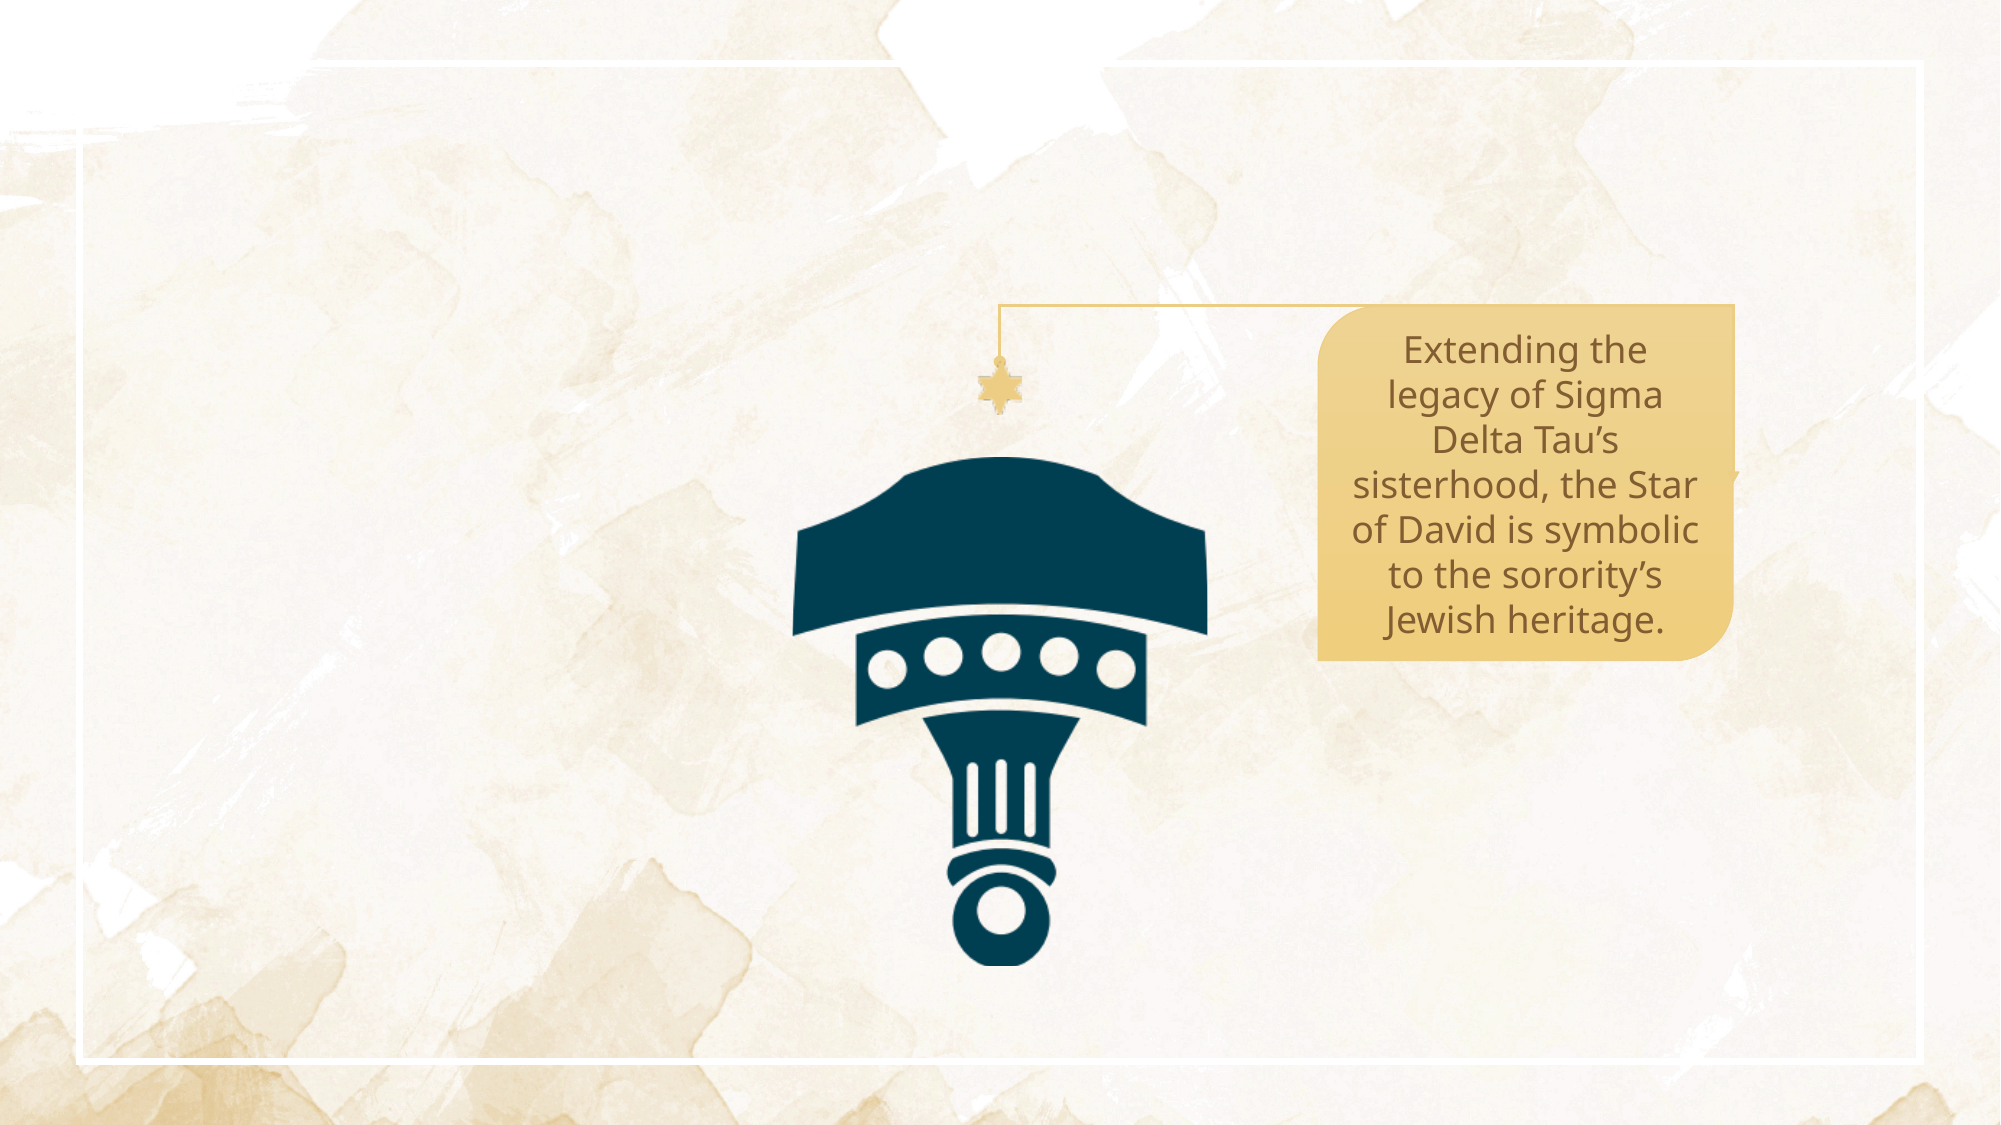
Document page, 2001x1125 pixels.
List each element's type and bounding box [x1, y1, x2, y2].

picture [0, 0, 2000, 1125]
text_box [999, 306, 1734, 661]
